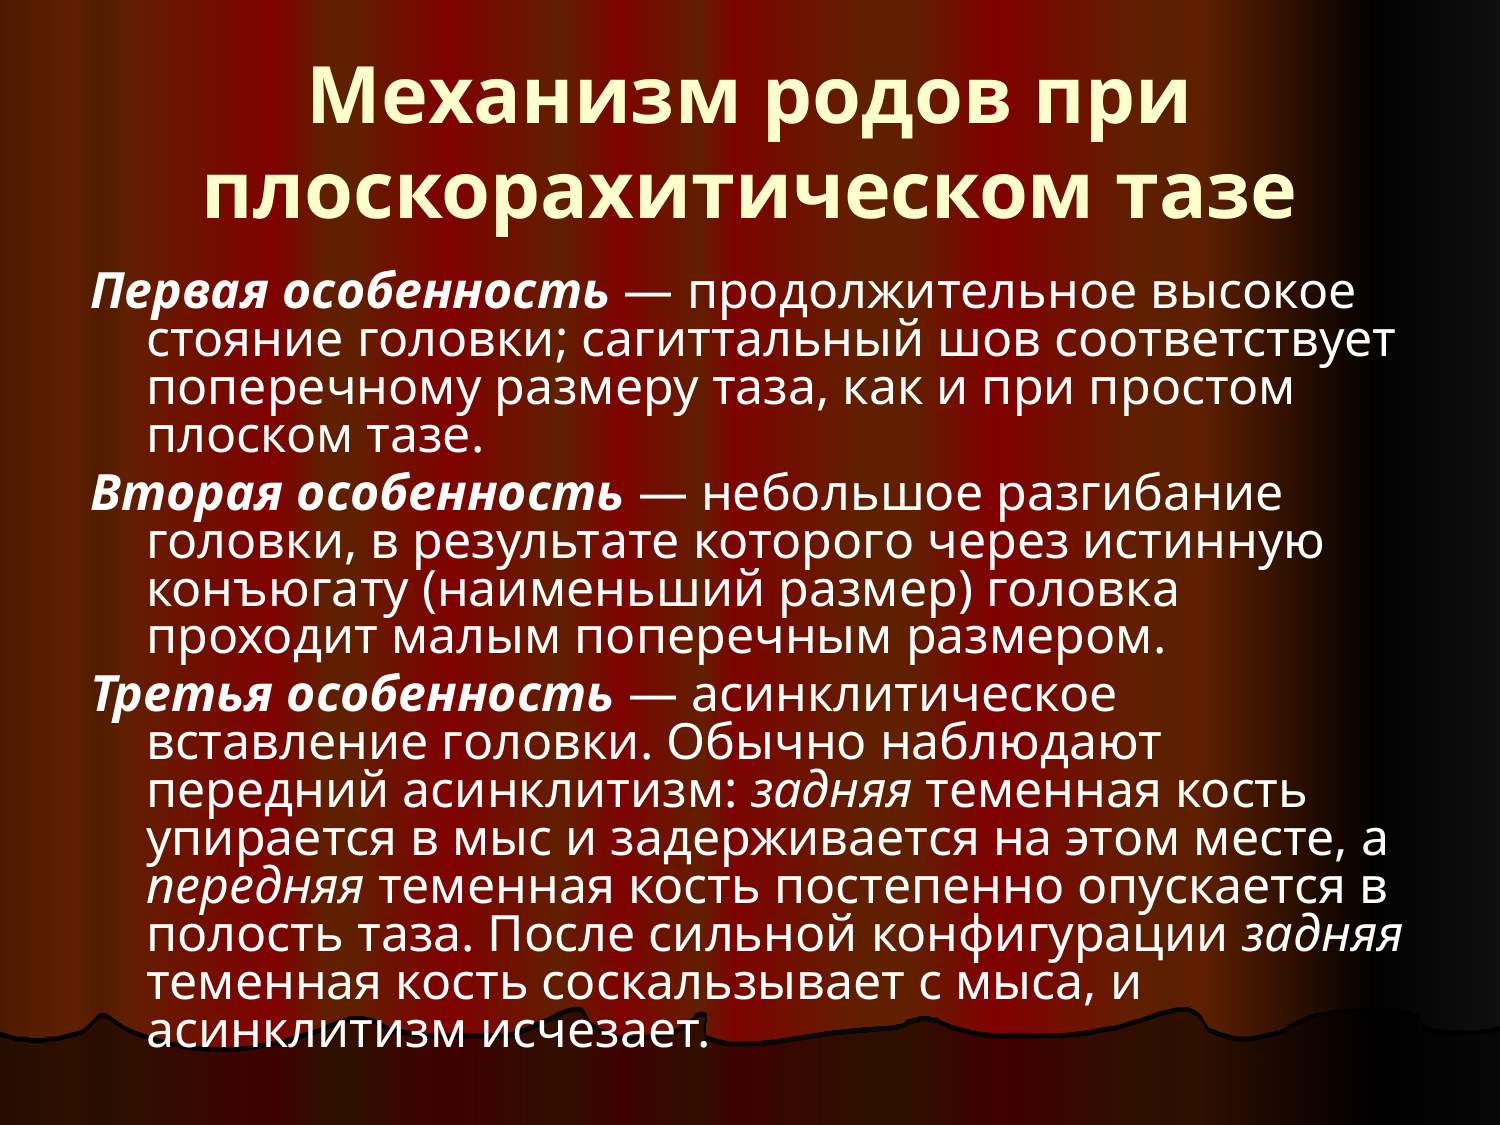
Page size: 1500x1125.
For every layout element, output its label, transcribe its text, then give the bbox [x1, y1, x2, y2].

title Механизм родов при плоскорахитическом тазе [75, 45, 1425, 233]
list Первая особенность — продолжительное высокое стояние головки; сагиттальный шов соответствует поперечному размеру таза, как и при простом плоском тазе. Вторая особенность — небольшое разгибание головки, в результате которого через истинную конъюгату (наименьший размер) головка проходит малым поперечным размером. Третья особенность — асинклитическое вставление головки. Обычно наблюдают передний асинклитизм: задняя теменная кость упирается в мыс и задерживается на этом месте, а передняя теменная кость постепенно опускается в полость таза. После сильной конфигурации задняя теменная кость соскальзывает с мыса, и асинклитизм исчезает. [75, 262, 1425, 1083]
